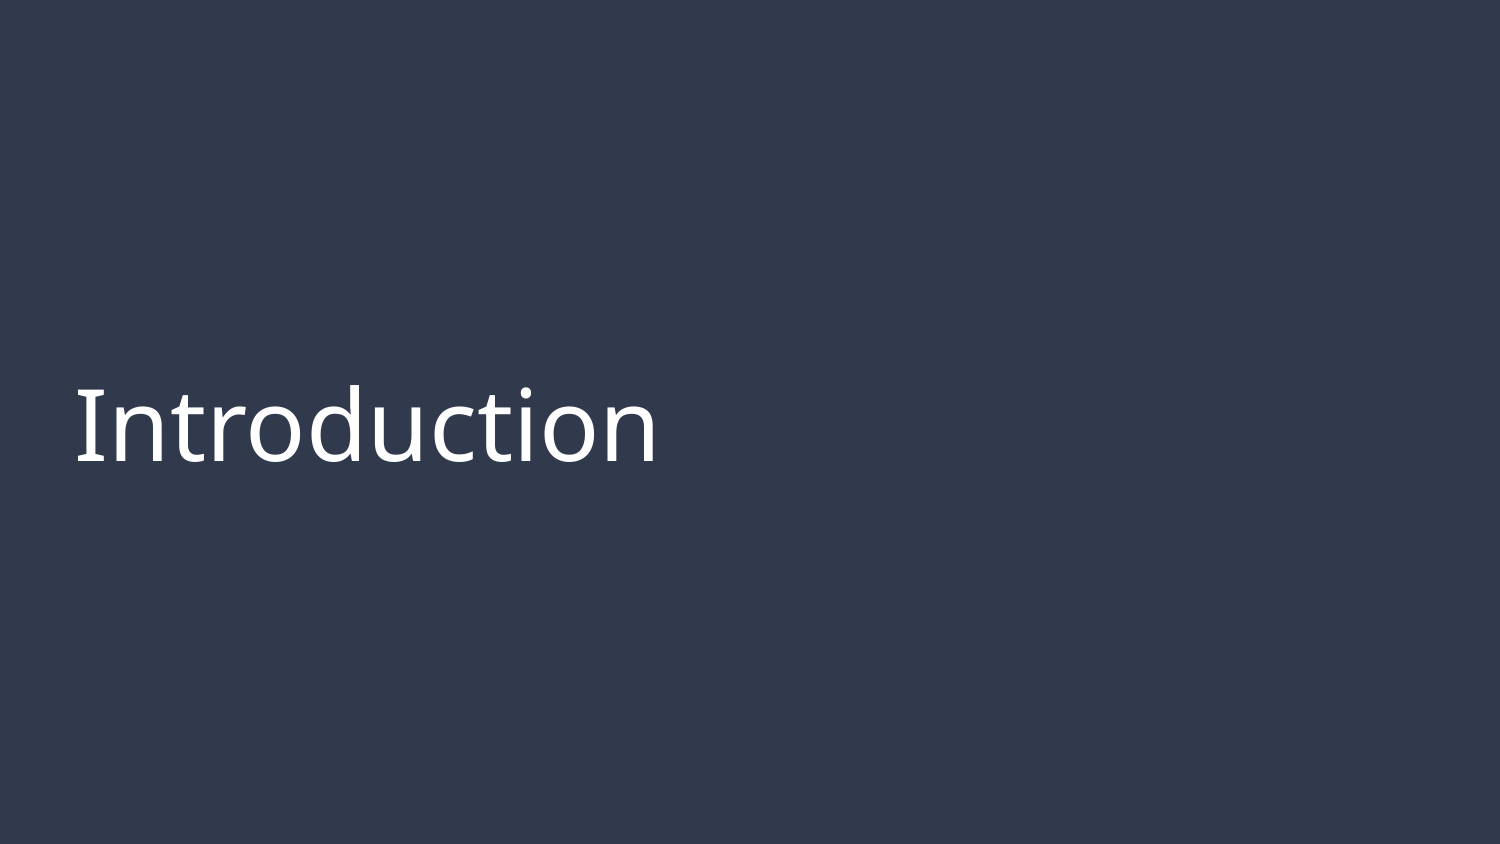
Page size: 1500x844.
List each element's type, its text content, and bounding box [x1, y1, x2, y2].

title Introduction [59, 54, 1253, 790]
